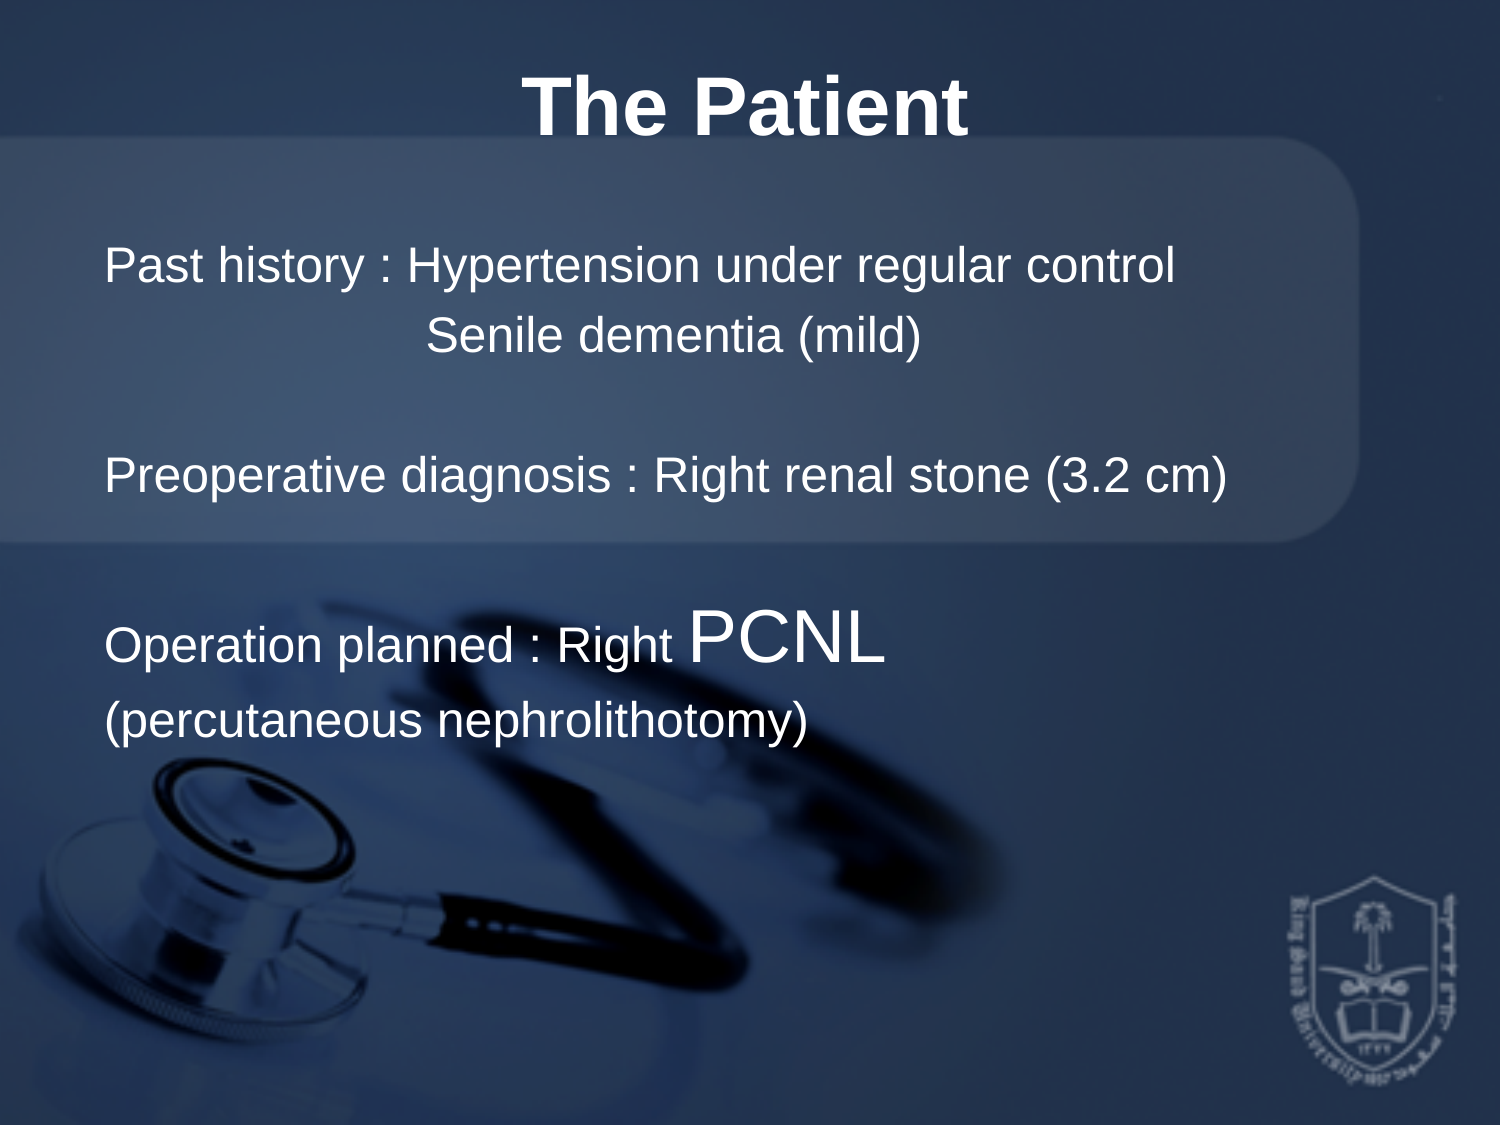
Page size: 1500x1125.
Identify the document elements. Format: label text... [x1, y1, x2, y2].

text_box The Patient [506, 45, 985, 160]
picture [0, 0, 1500, 1125]
text_box Past history : Hypertension under regular control Senile dementia (mild) Preoperative diagnosis : Right renal stone (3.2 cm) Operation planned : Right PCNL (percutaneous nephrolithotomy) [74, 224, 1425, 968]
